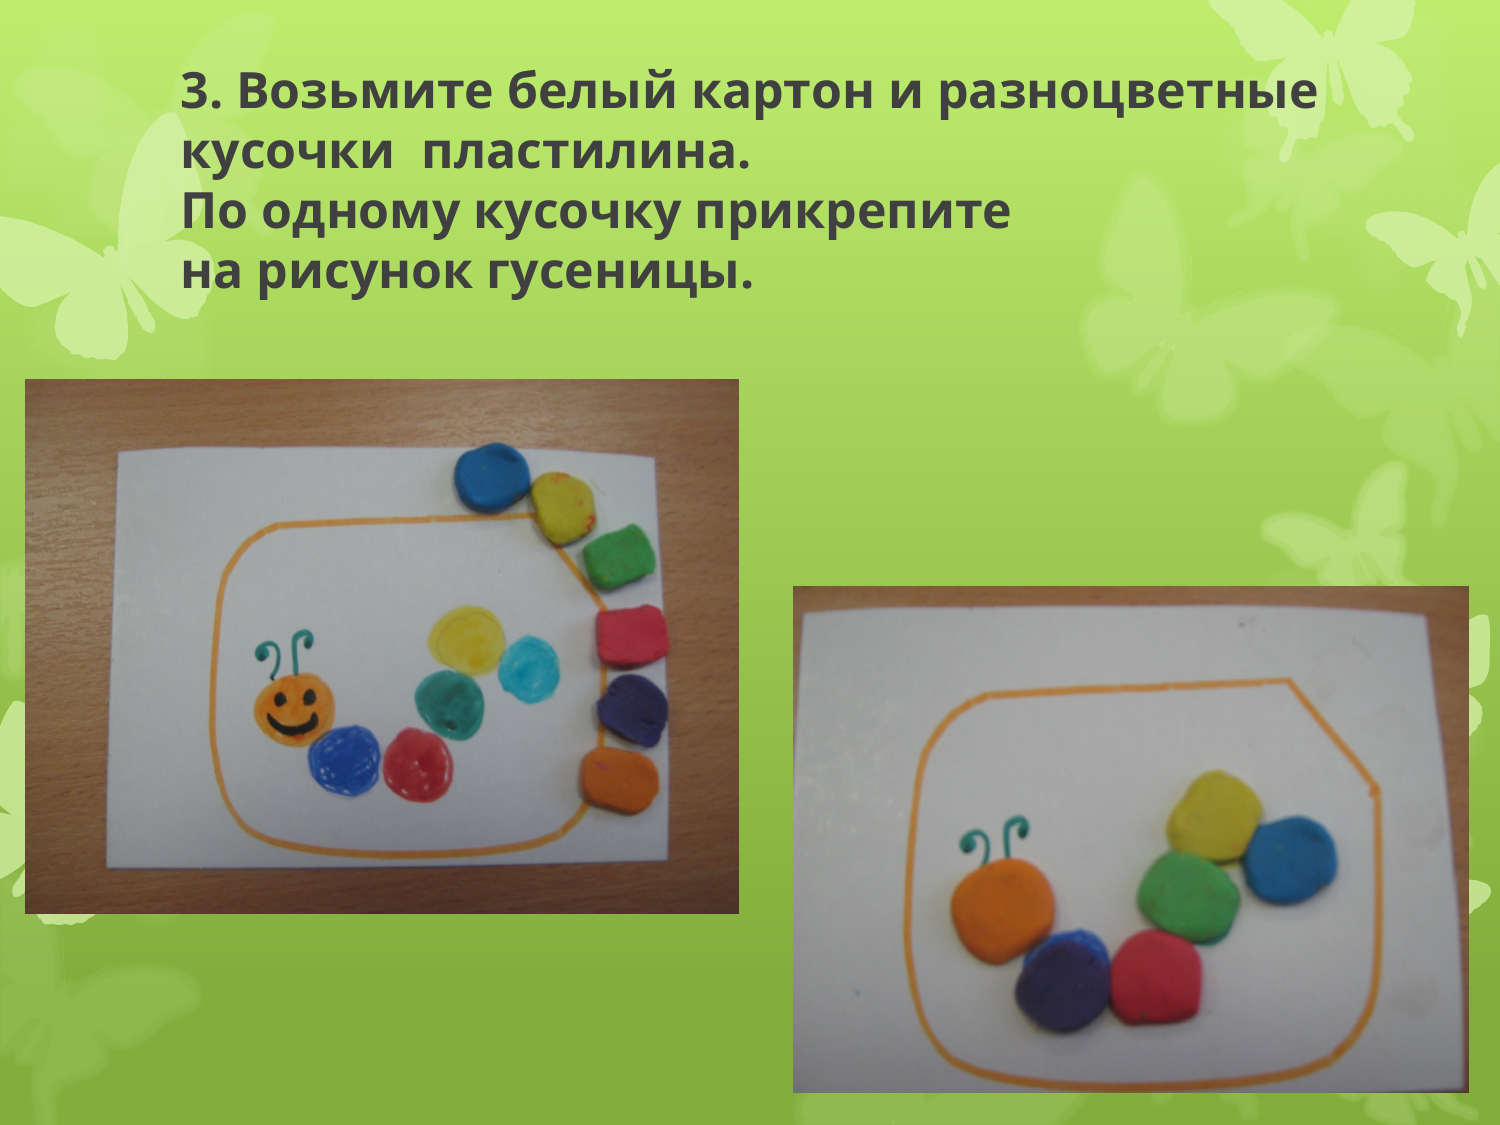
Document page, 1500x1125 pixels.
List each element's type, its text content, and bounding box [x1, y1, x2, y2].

title 3. Возьмите белый картон и разноцветные кусочки пластилина. По одному кусочку прикрепите на рисунок гусеницы. [165, 54, 1335, 364]
picture [25, 379, 739, 915]
picture [792, 585, 1469, 1093]
